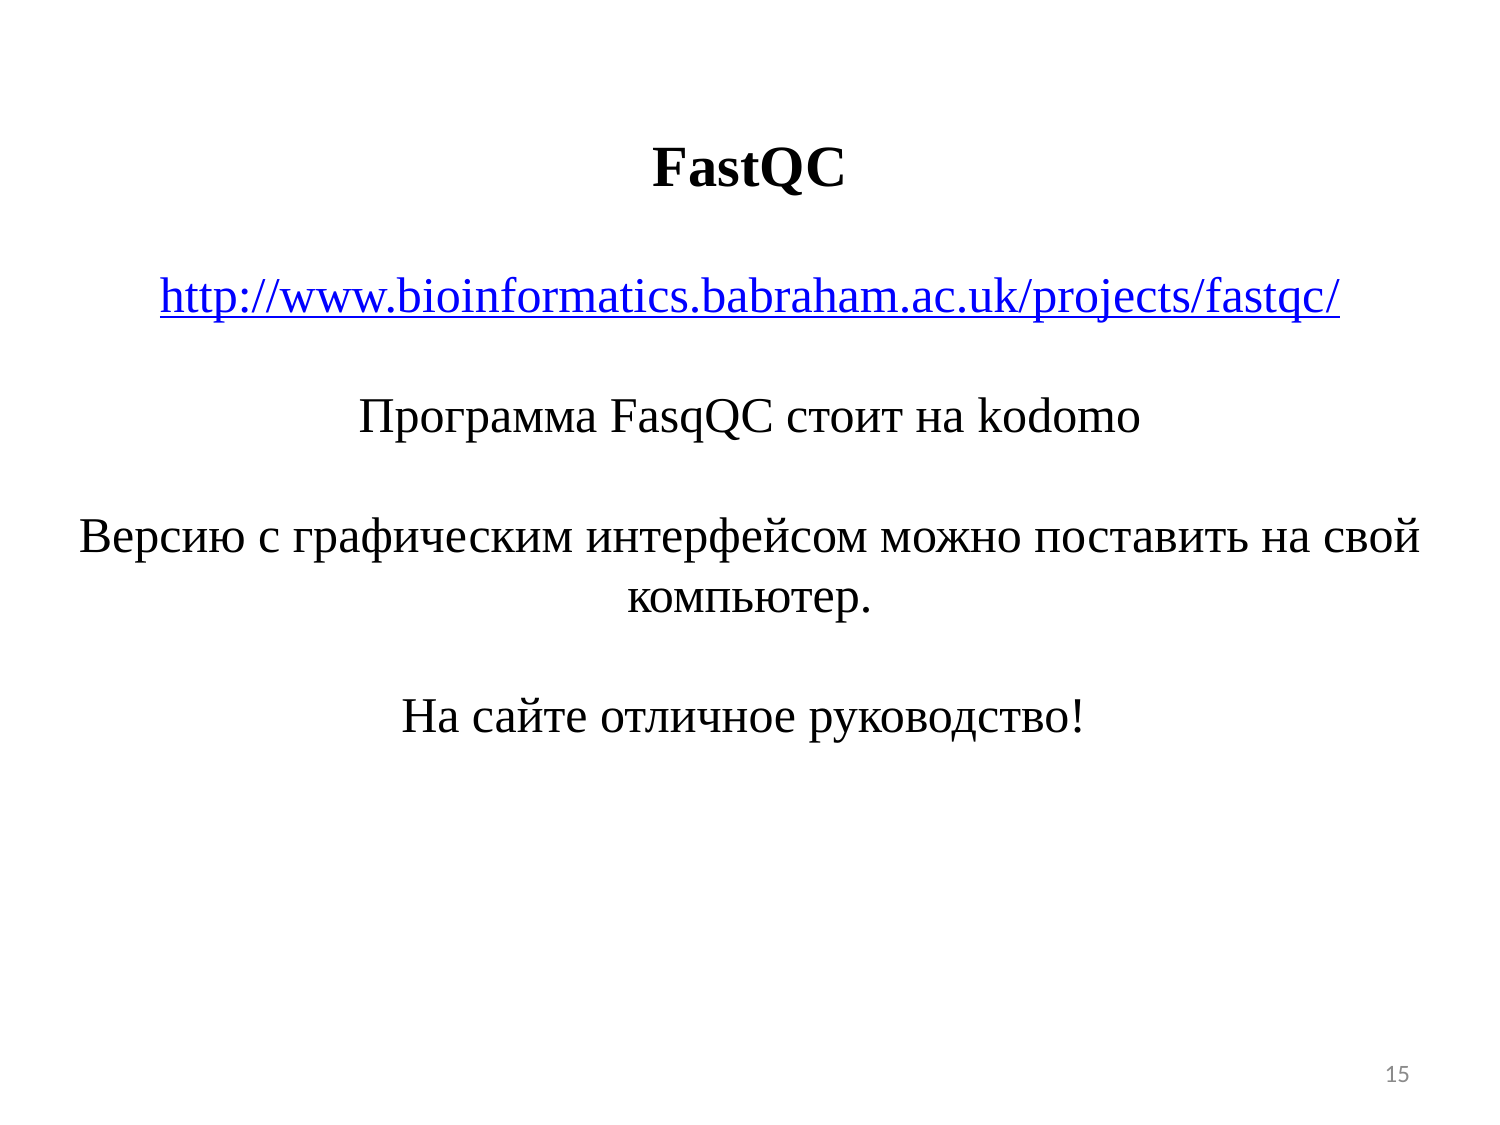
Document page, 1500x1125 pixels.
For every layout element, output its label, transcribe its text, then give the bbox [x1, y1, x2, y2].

slide_number 15 [1074, 1042, 1425, 1103]
text_box FastQC [0, 121, 1500, 206]
text_box http://www.bioinformatics.babraham.ac.uk/projects/fastqc/ Программа FasqQC стоит на kodomo Версию с графическим интерфейсом можно поставить на свой компьютер. На сайте отличное руководство! [0, 255, 1500, 751]
